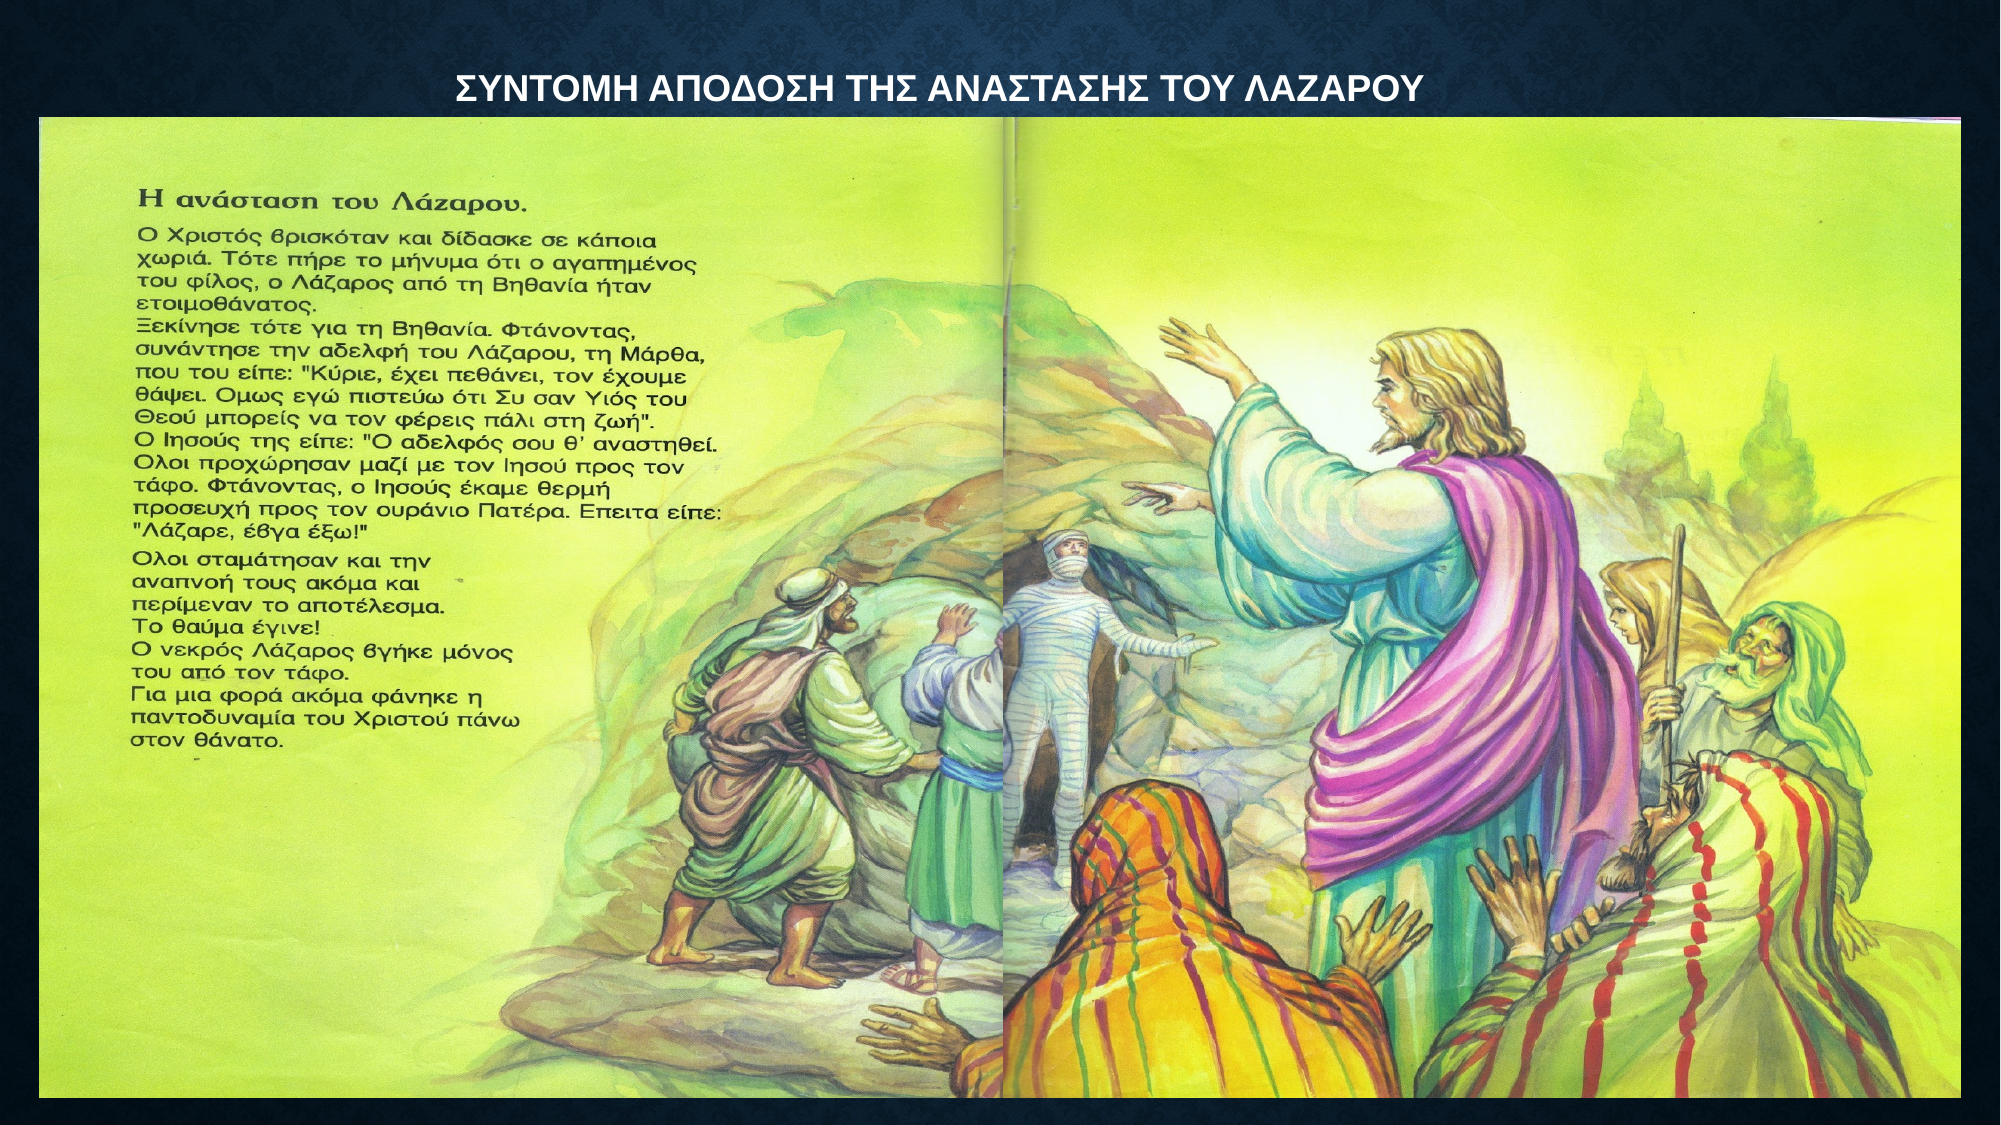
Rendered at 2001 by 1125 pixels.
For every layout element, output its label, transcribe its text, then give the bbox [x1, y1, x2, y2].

text_box ΣΥΝΤΟΜΗ ΑΠΟΔΟΣΗ ΤΗΣ ΑΝΑΣΤΑΣΗΣ ΤΟΥ ΛΑΖΑΡΟΥ [272, 56, 1440, 116]
picture [39, 116, 1961, 1099]
